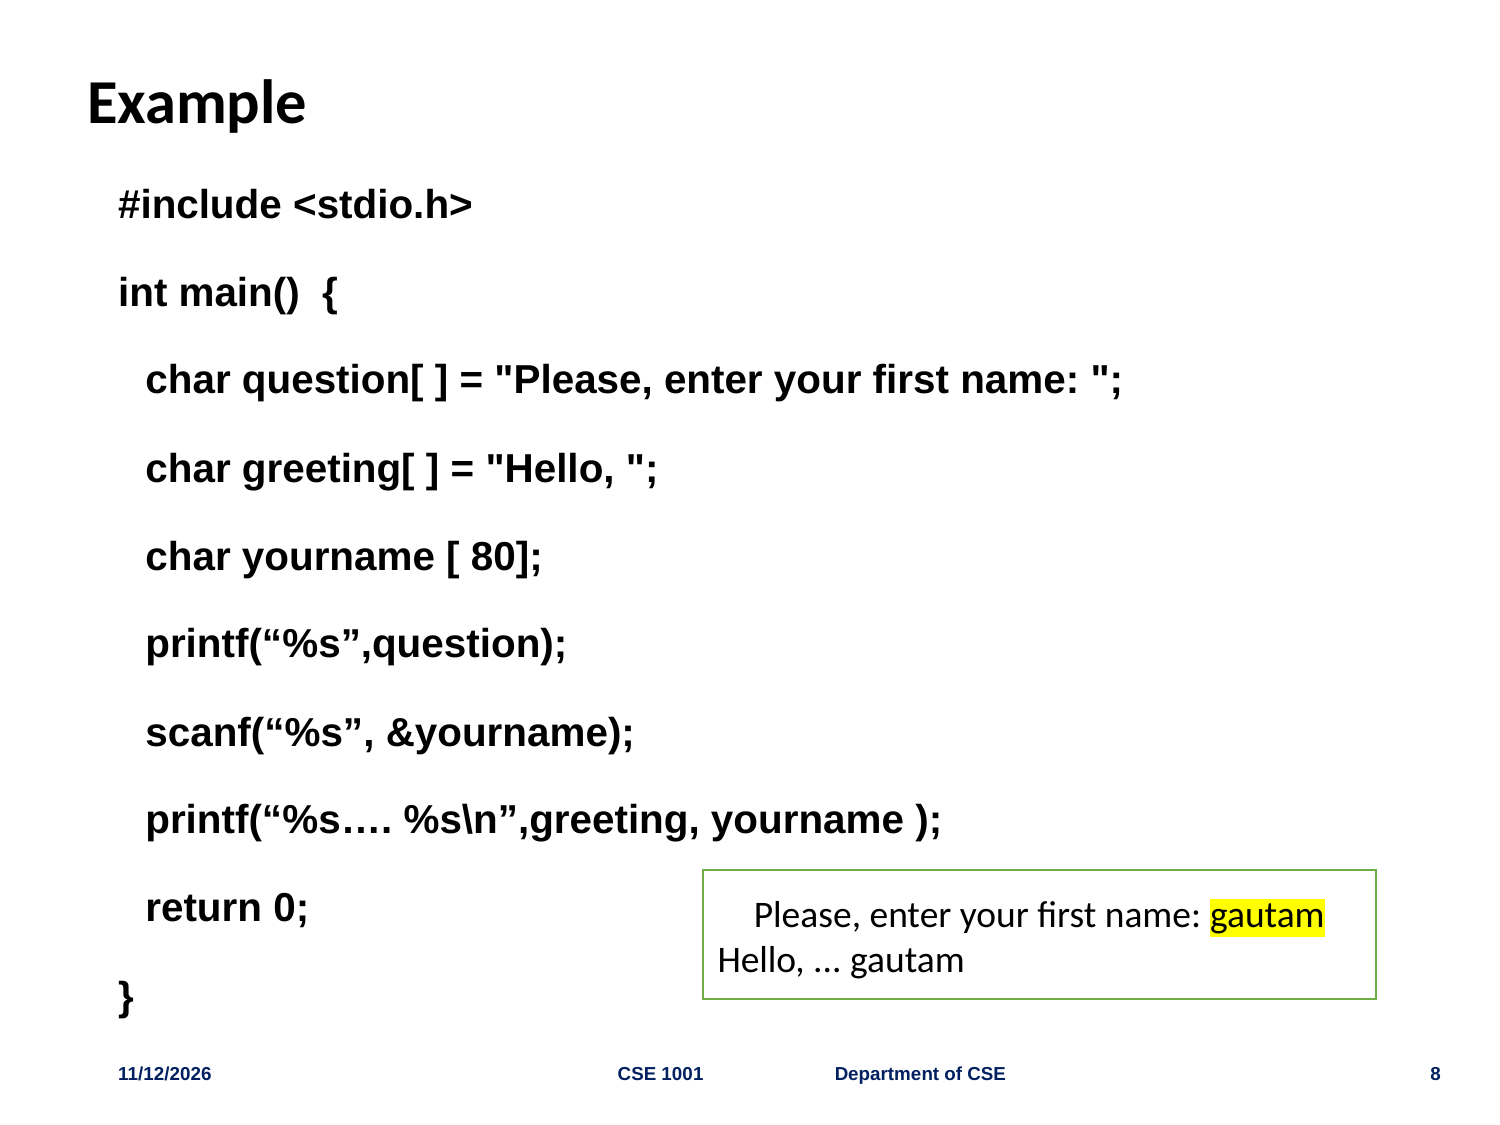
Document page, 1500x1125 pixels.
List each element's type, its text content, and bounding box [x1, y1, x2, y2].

list #include <stdio.h> int main() { char question[ ] = "Please, enter your first name: "; char greeting[ ] = "Hello, "; char yourname [ 80]; printf(“%s”,question); scanf(“%s”, &yourname); printf(“%s…. %s\n”,greeting, yourname ); return 0; } [103, 145, 1425, 1030]
title Example [72, 42, 1425, 146]
text_box Please, enter your first name: gautam Hello, ... gautam [702, 869, 1377, 1000]
slide_number 8 [1396, 1042, 1456, 1103]
footer CSE 1001 Department of CSE [272, 1042, 1352, 1103]
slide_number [103, 1042, 246, 1103]
